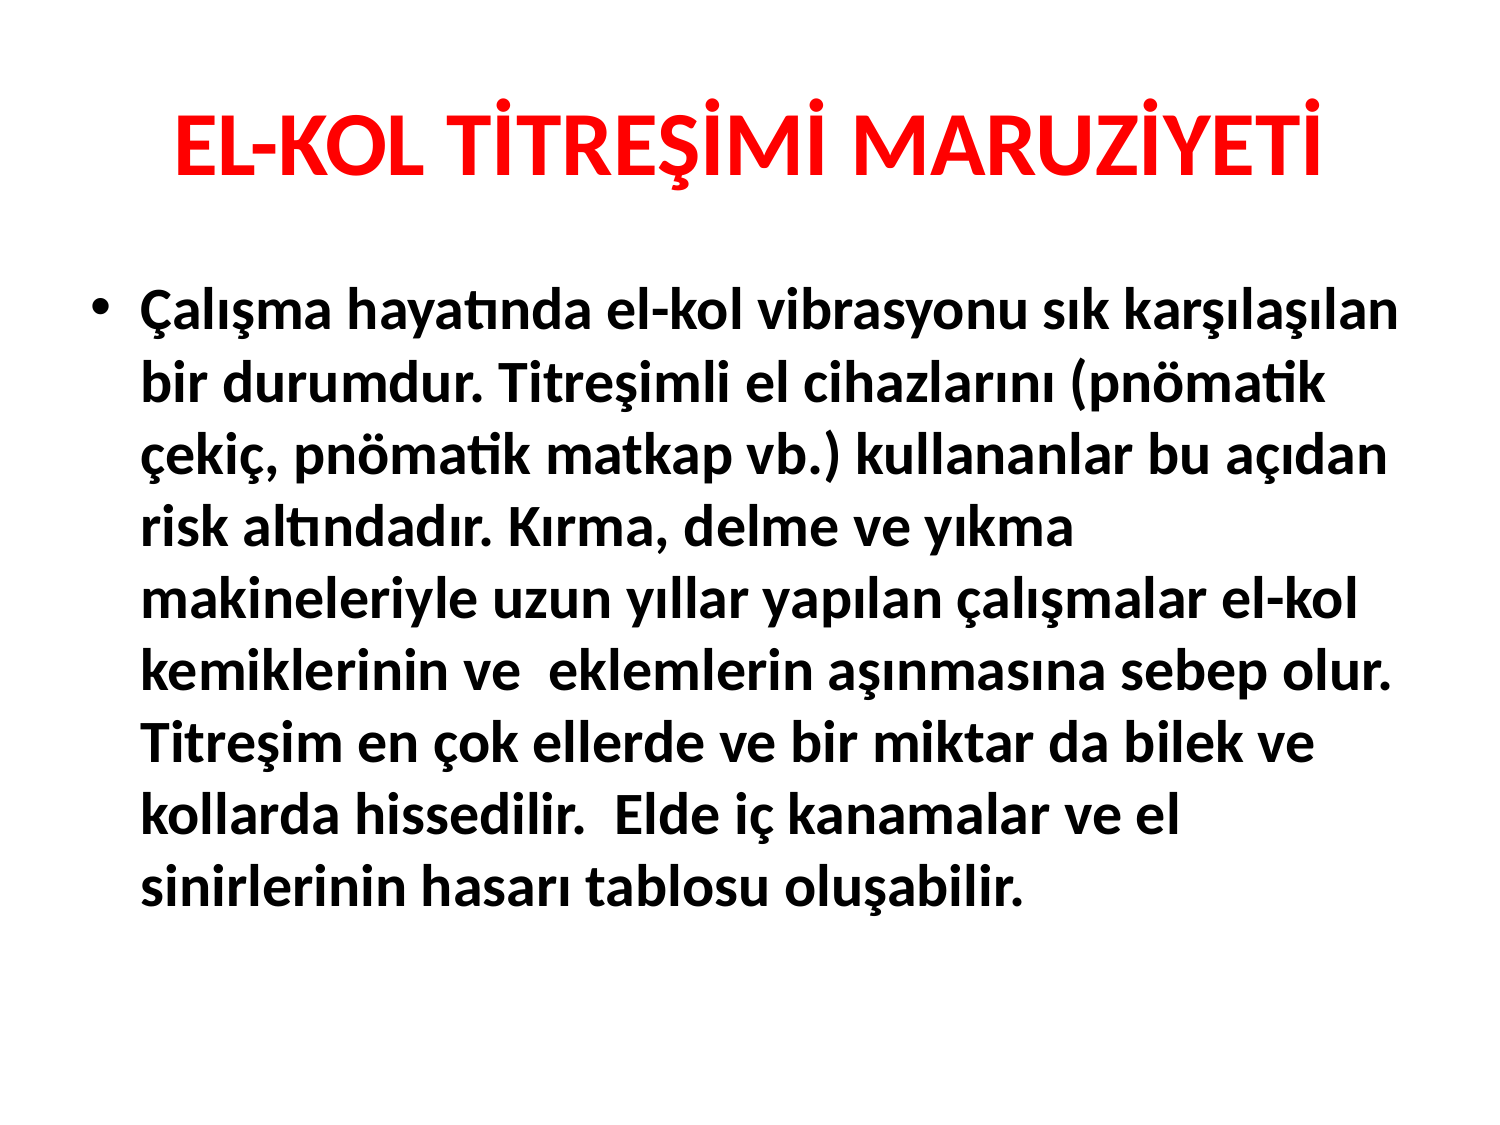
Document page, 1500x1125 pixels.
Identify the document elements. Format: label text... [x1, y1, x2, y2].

list Çalışma hayatında el-kol vibrasyonu sık karşılaşılan bir durumdur. Titreşimli el cihazlarını (pnömatik çekiç, pnömatik matkap vb.) kullananlar bu açıdan risk altındadır. Kırma, delme ve yıkma makineleriyle uzun yıllar yapılan çalışmalar el-kol kemiklerinin ve eklemlerin aşınmasına sebep olur. Titreşim en çok ellerde ve bir miktar da bilek ve kollarda hissedilir. Elde iç kanamalar ve el sinirlerinin hasarı tablosu oluşabilir. [75, 262, 1425, 1005]
title EL-KOL TİTREŞİMİ MARUZİYETİ [75, 45, 1425, 233]
